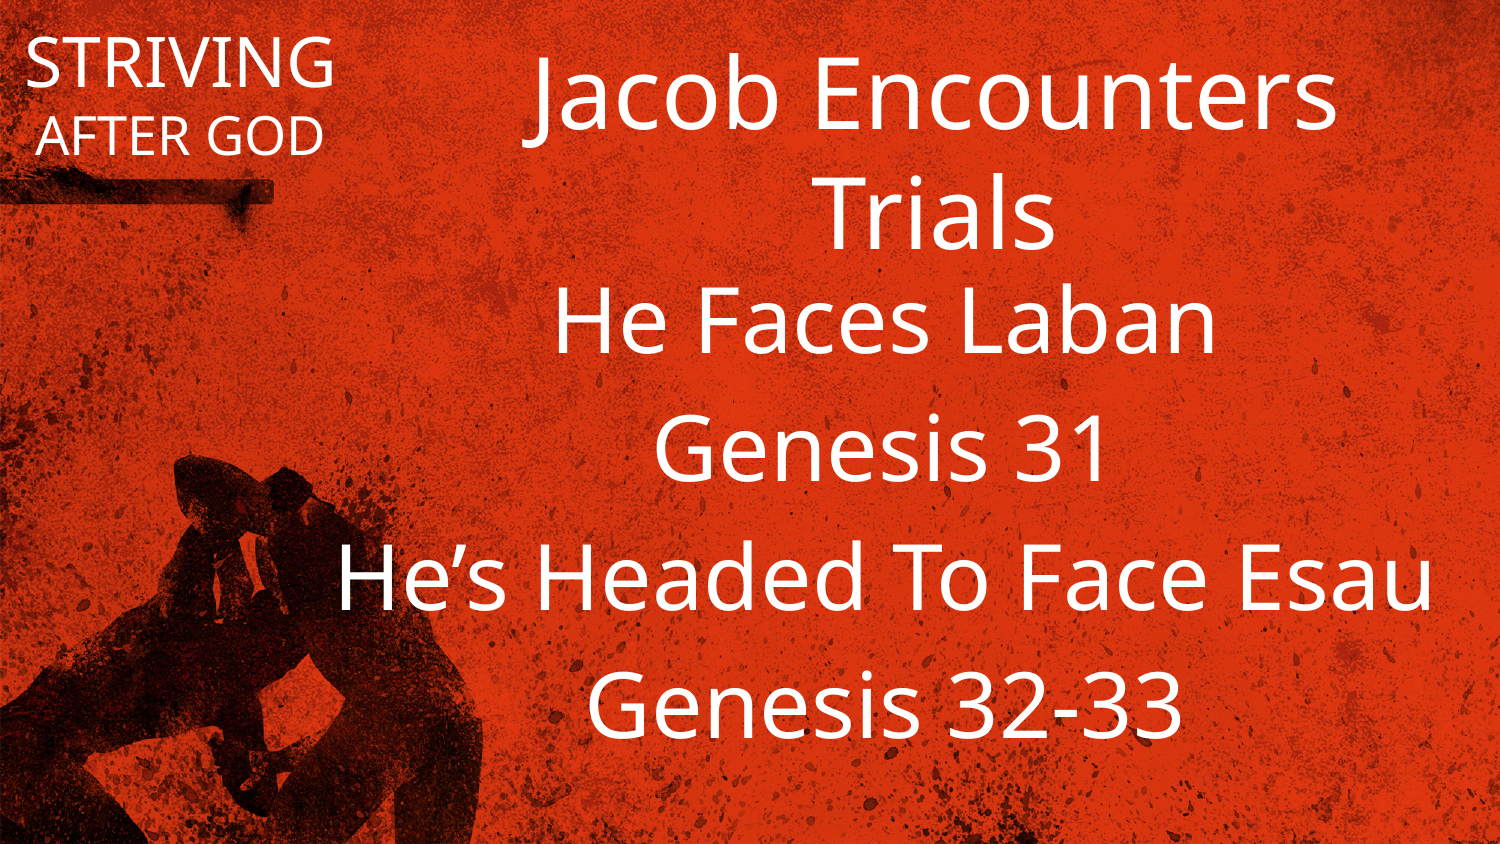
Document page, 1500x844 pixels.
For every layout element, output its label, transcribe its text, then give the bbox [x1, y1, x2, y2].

picture [0, 0, 1500, 844]
list He Faces Laban Genesis 31 He’s Headed To Face Esau Genesis 32-33 [301, 205, 1470, 813]
title STRIVING AFTER GOD [0, 0, 362, 185]
text_box Jacob Encounters Trials [387, 22, 1484, 277]
